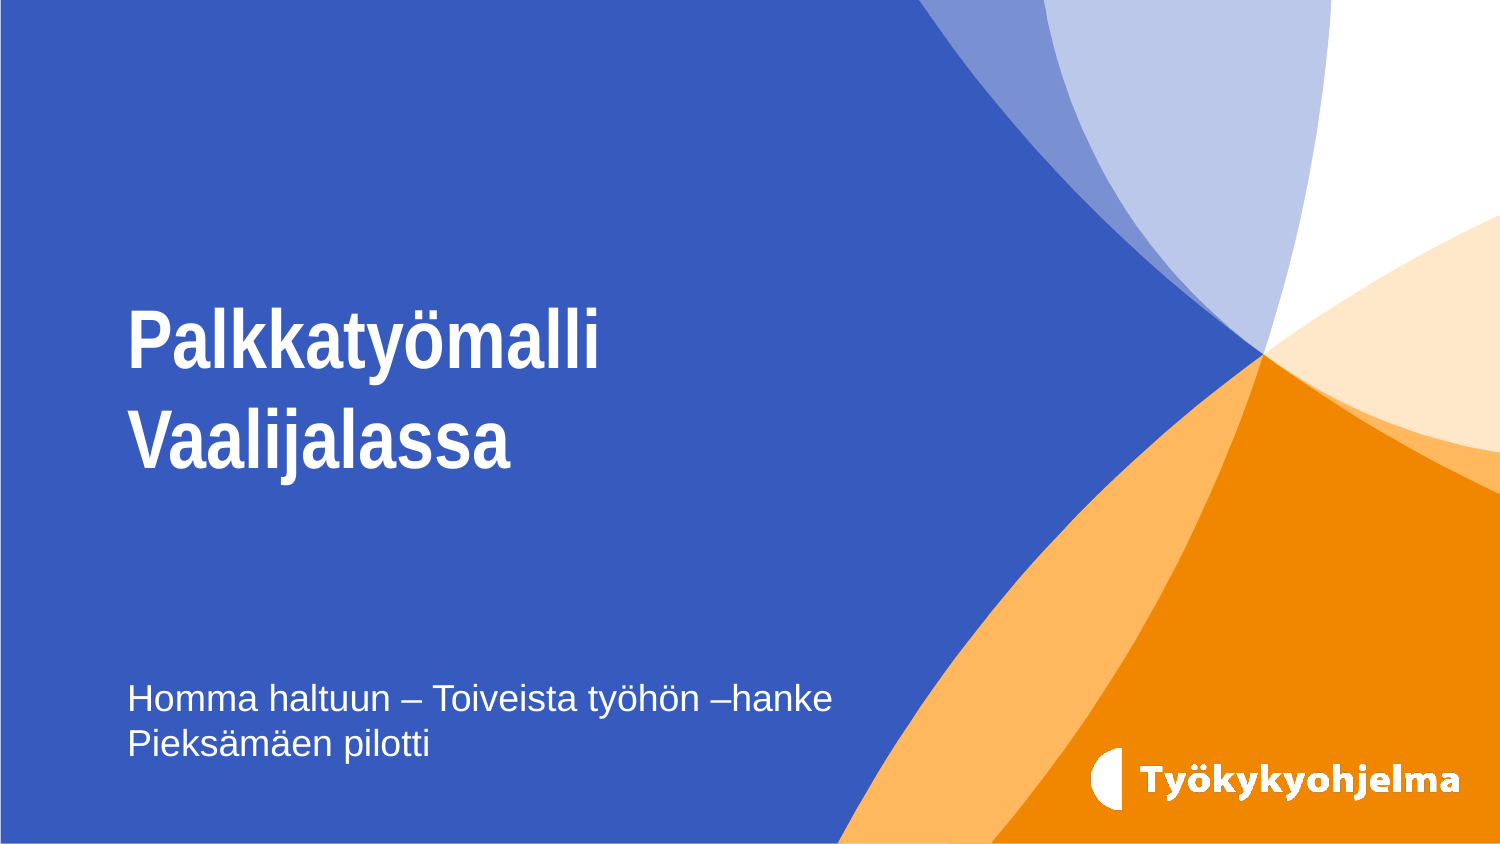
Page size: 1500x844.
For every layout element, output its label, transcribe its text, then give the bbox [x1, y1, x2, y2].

title Palkkatyömalli Vaalijalassa [112, 219, 1069, 493]
picture [1080, 739, 1477, 819]
subtitle Homma haltuun – Toiveista työhön –hanke Pieksämäen pilotti [112, 666, 1069, 777]
